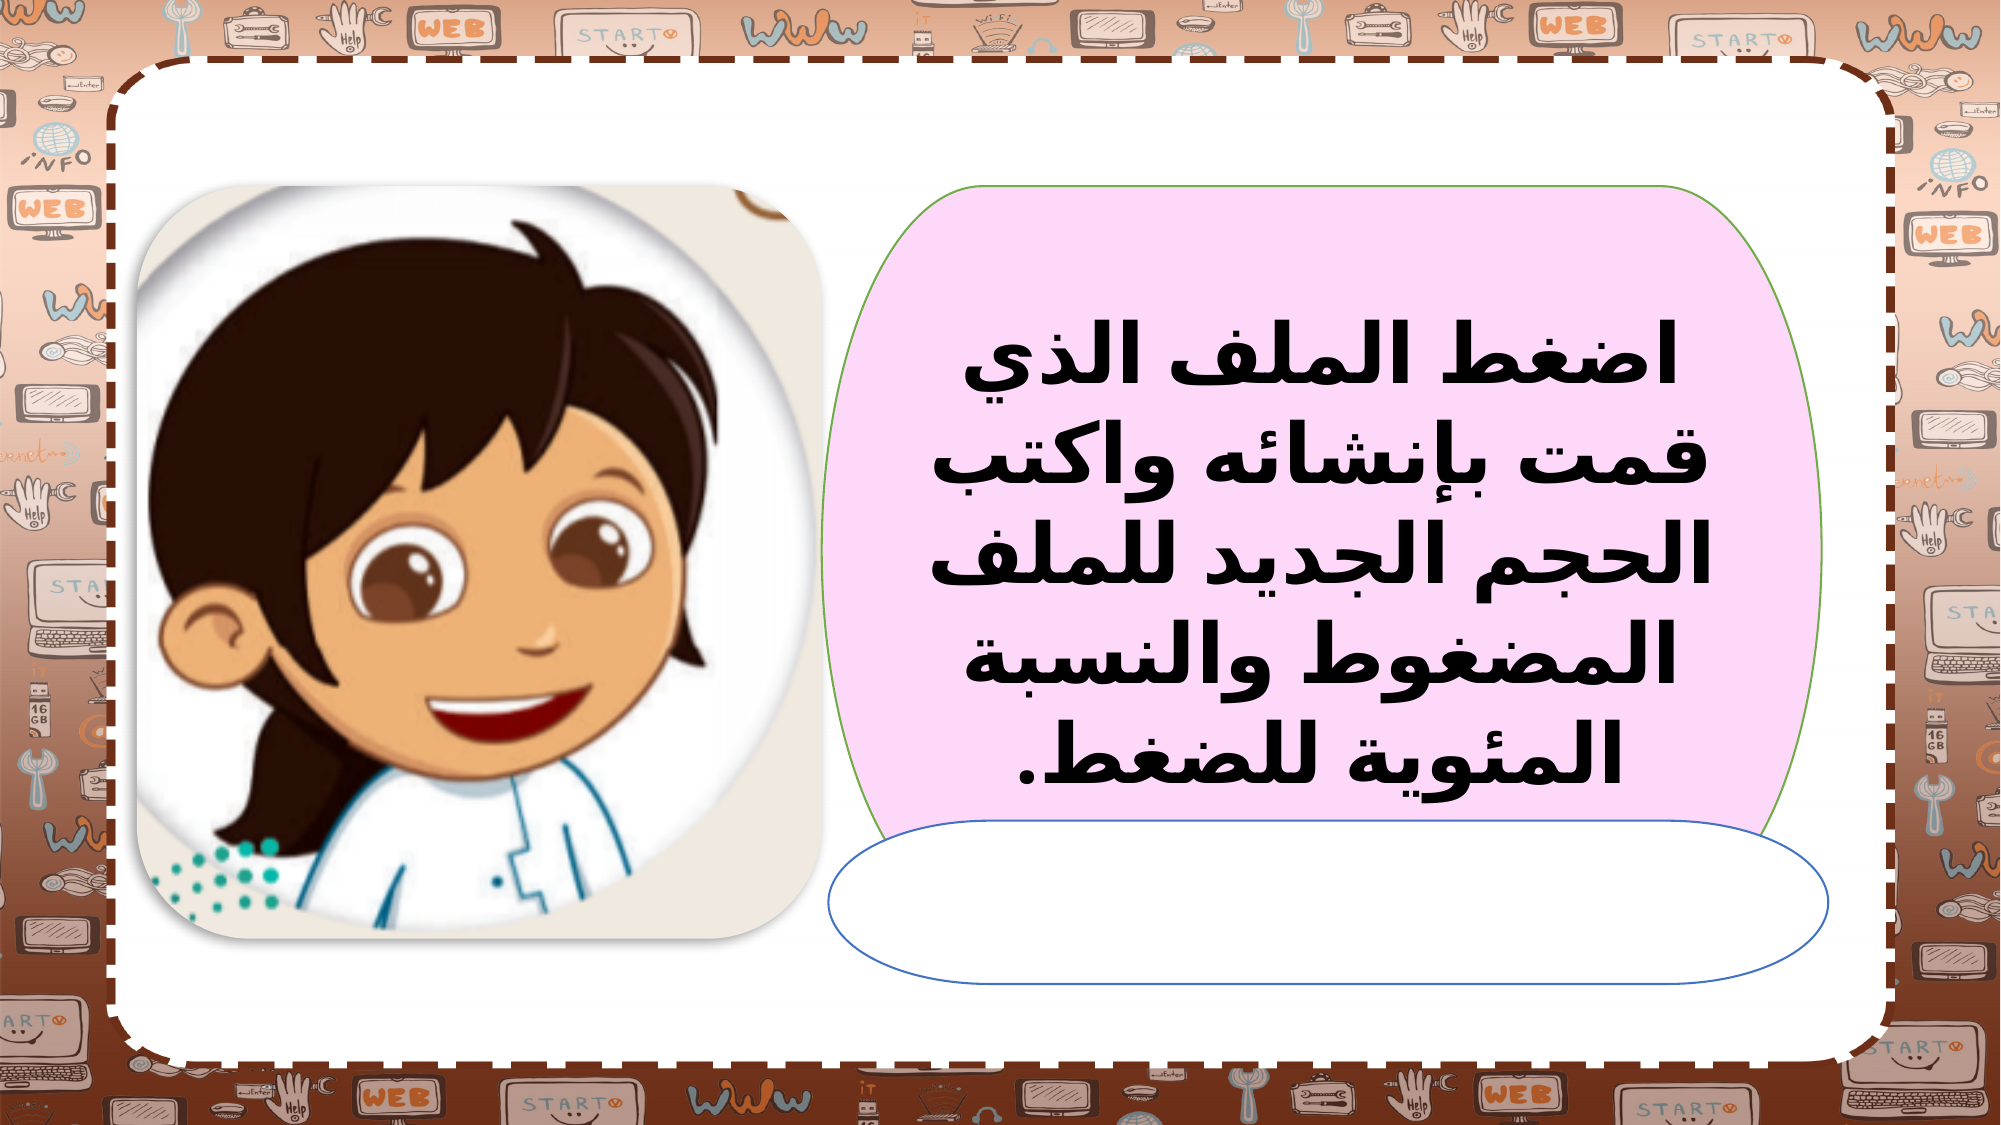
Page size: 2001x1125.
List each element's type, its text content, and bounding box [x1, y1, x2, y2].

picture [0, 0, 2001, 1125]
text_box اضغط الملف الذي قمت بإنشائه واكتب الحجم الجديد للملف المضغوط والنسبة المئوية للضغط. [822, 185, 1823, 839]
text_box [827, 819, 1830, 986]
